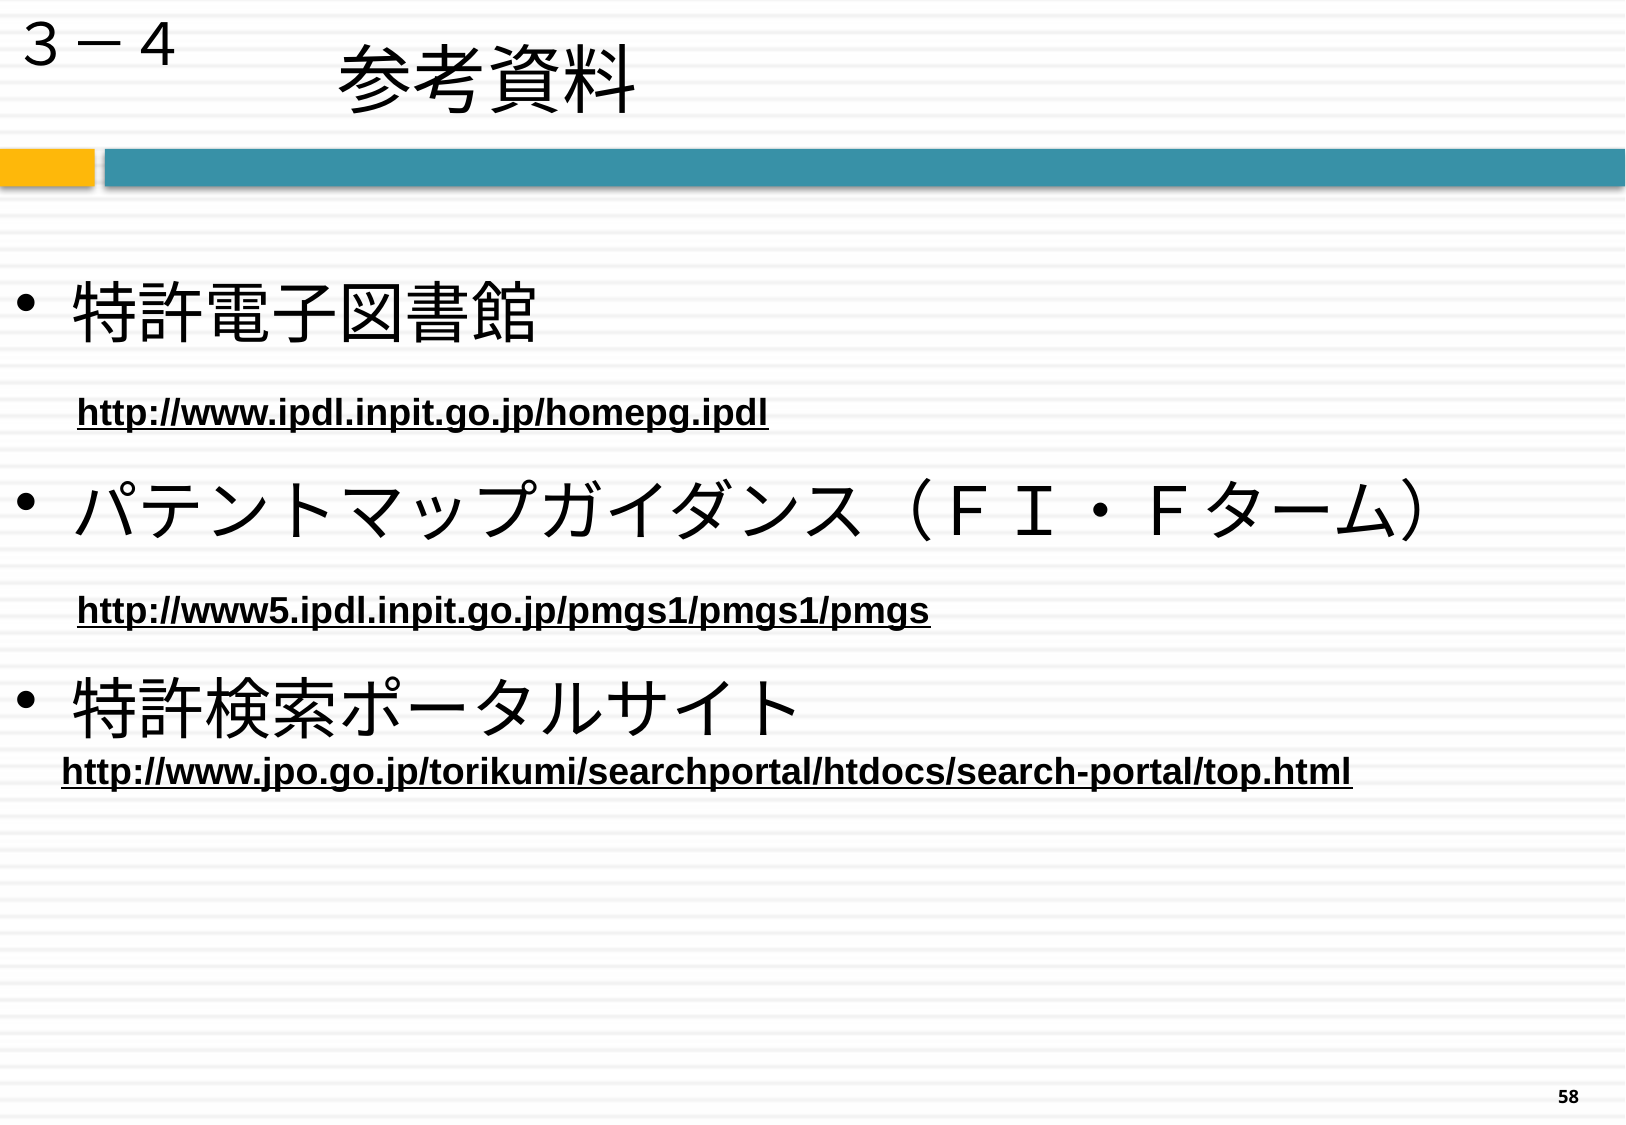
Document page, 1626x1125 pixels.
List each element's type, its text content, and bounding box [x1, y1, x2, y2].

picture [0, 0, 1626, 1125]
slide_number 58 [1521, 1077, 1617, 1118]
title 参考資料 [233, 6, 742, 148]
text_box ３－４ [0, 0, 293, 85]
text_box 特許電子図書館 http://www.ipdl.inpit.go.jp/homepg.ipdl パテントマップガイダンス（ＦＩ・Ｆターム） http://www5.ipdl.inpit.go.jp/pmgs1/pmgs1/pmgs 特許検索ポータルサイト http://www.jpo.go.jp/torikumi/searchportal/htdocs/search-portal/top.html [0, 243, 1561, 985]
